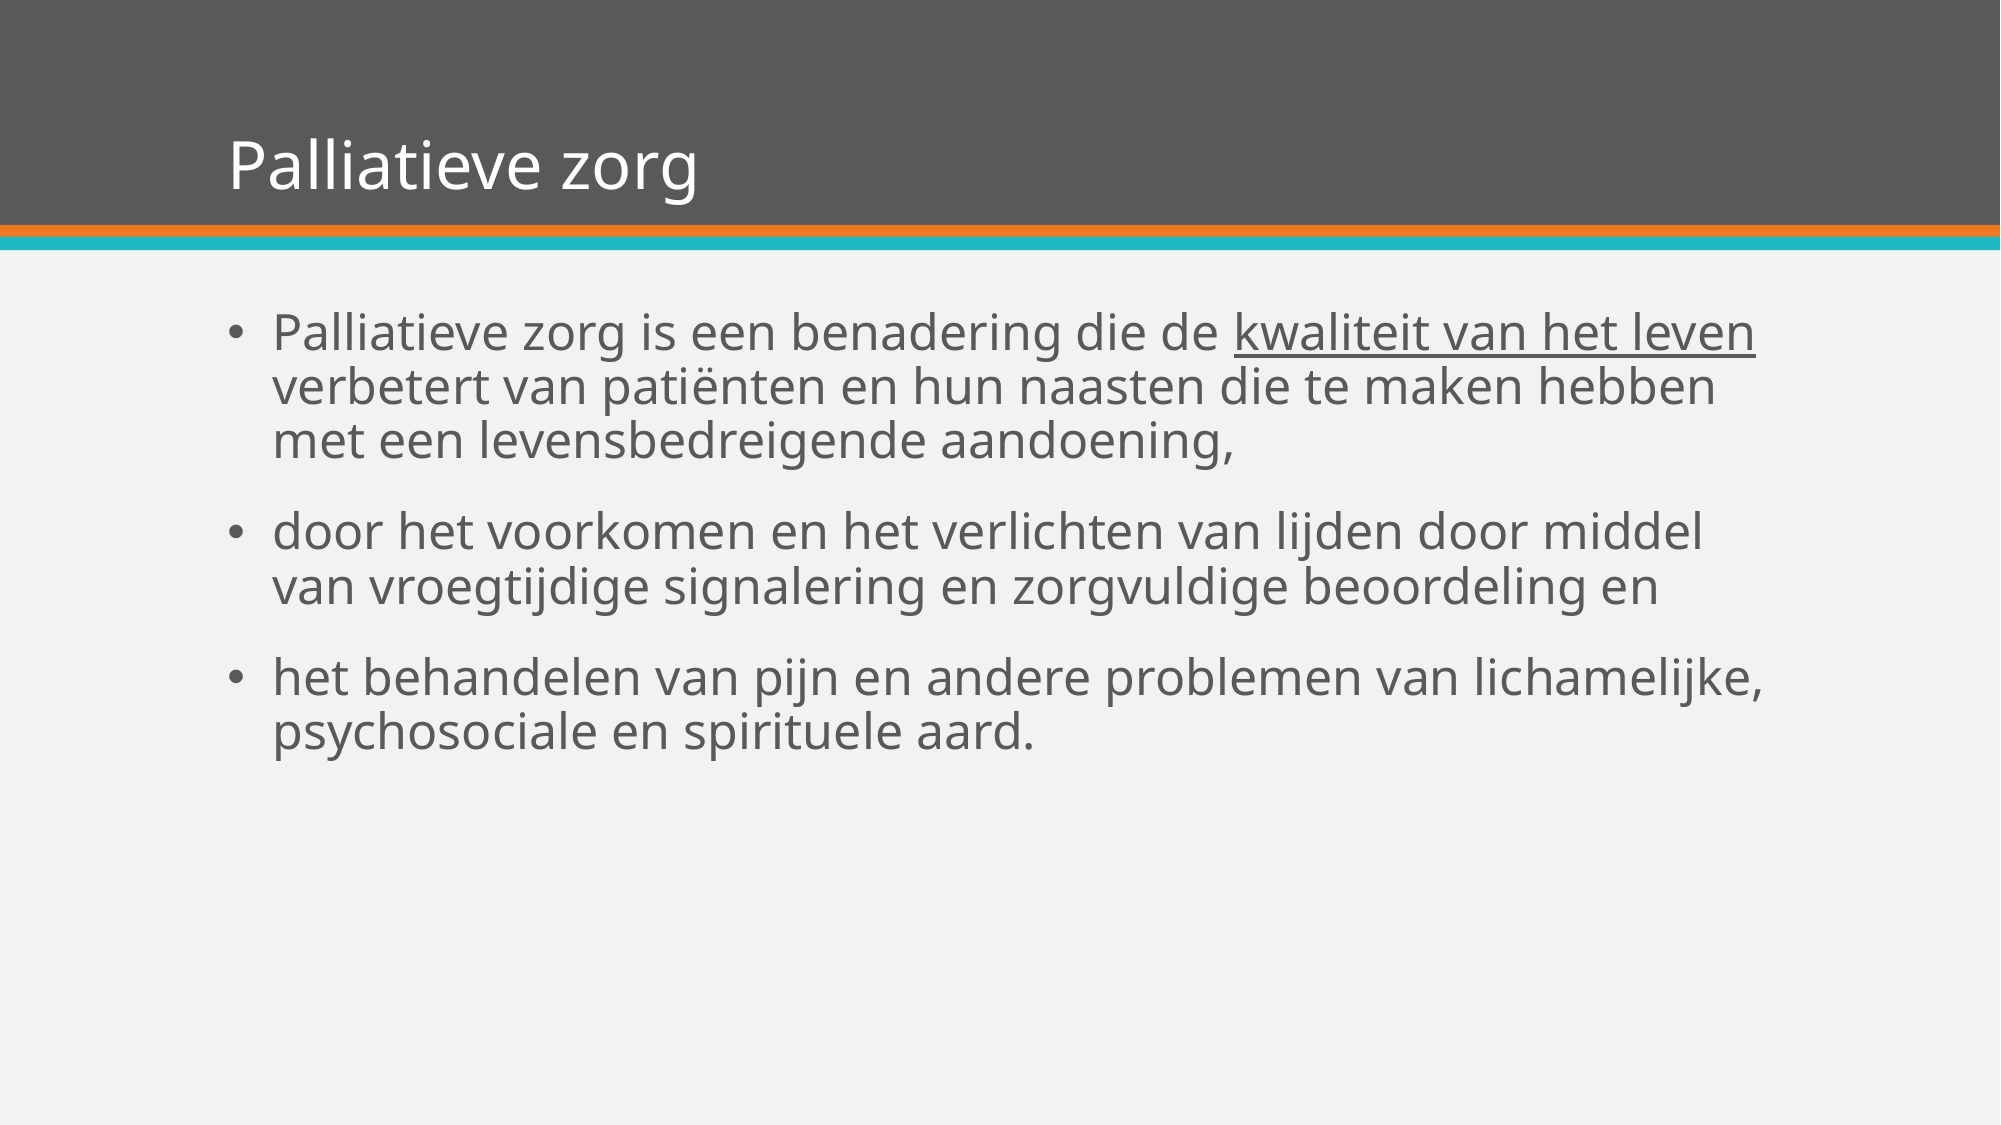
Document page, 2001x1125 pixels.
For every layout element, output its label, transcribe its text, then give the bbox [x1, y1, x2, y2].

title Palliatieve zorg [212, 41, 1788, 212]
list Palliatieve zorg is een benadering die de kwaliteit van het leven verbetert van patiënten en hun naasten die te maken hebben met een levensbedreigende aandoening, door het voorkomen en het verlichten van lijden door middel van vroegtijdige signalering en zorgvuldige beoordeling en het behandelen van pijn en andere problemen van lichamelijke, psychosociale en spirituele aard. [212, 299, 1788, 1013]
